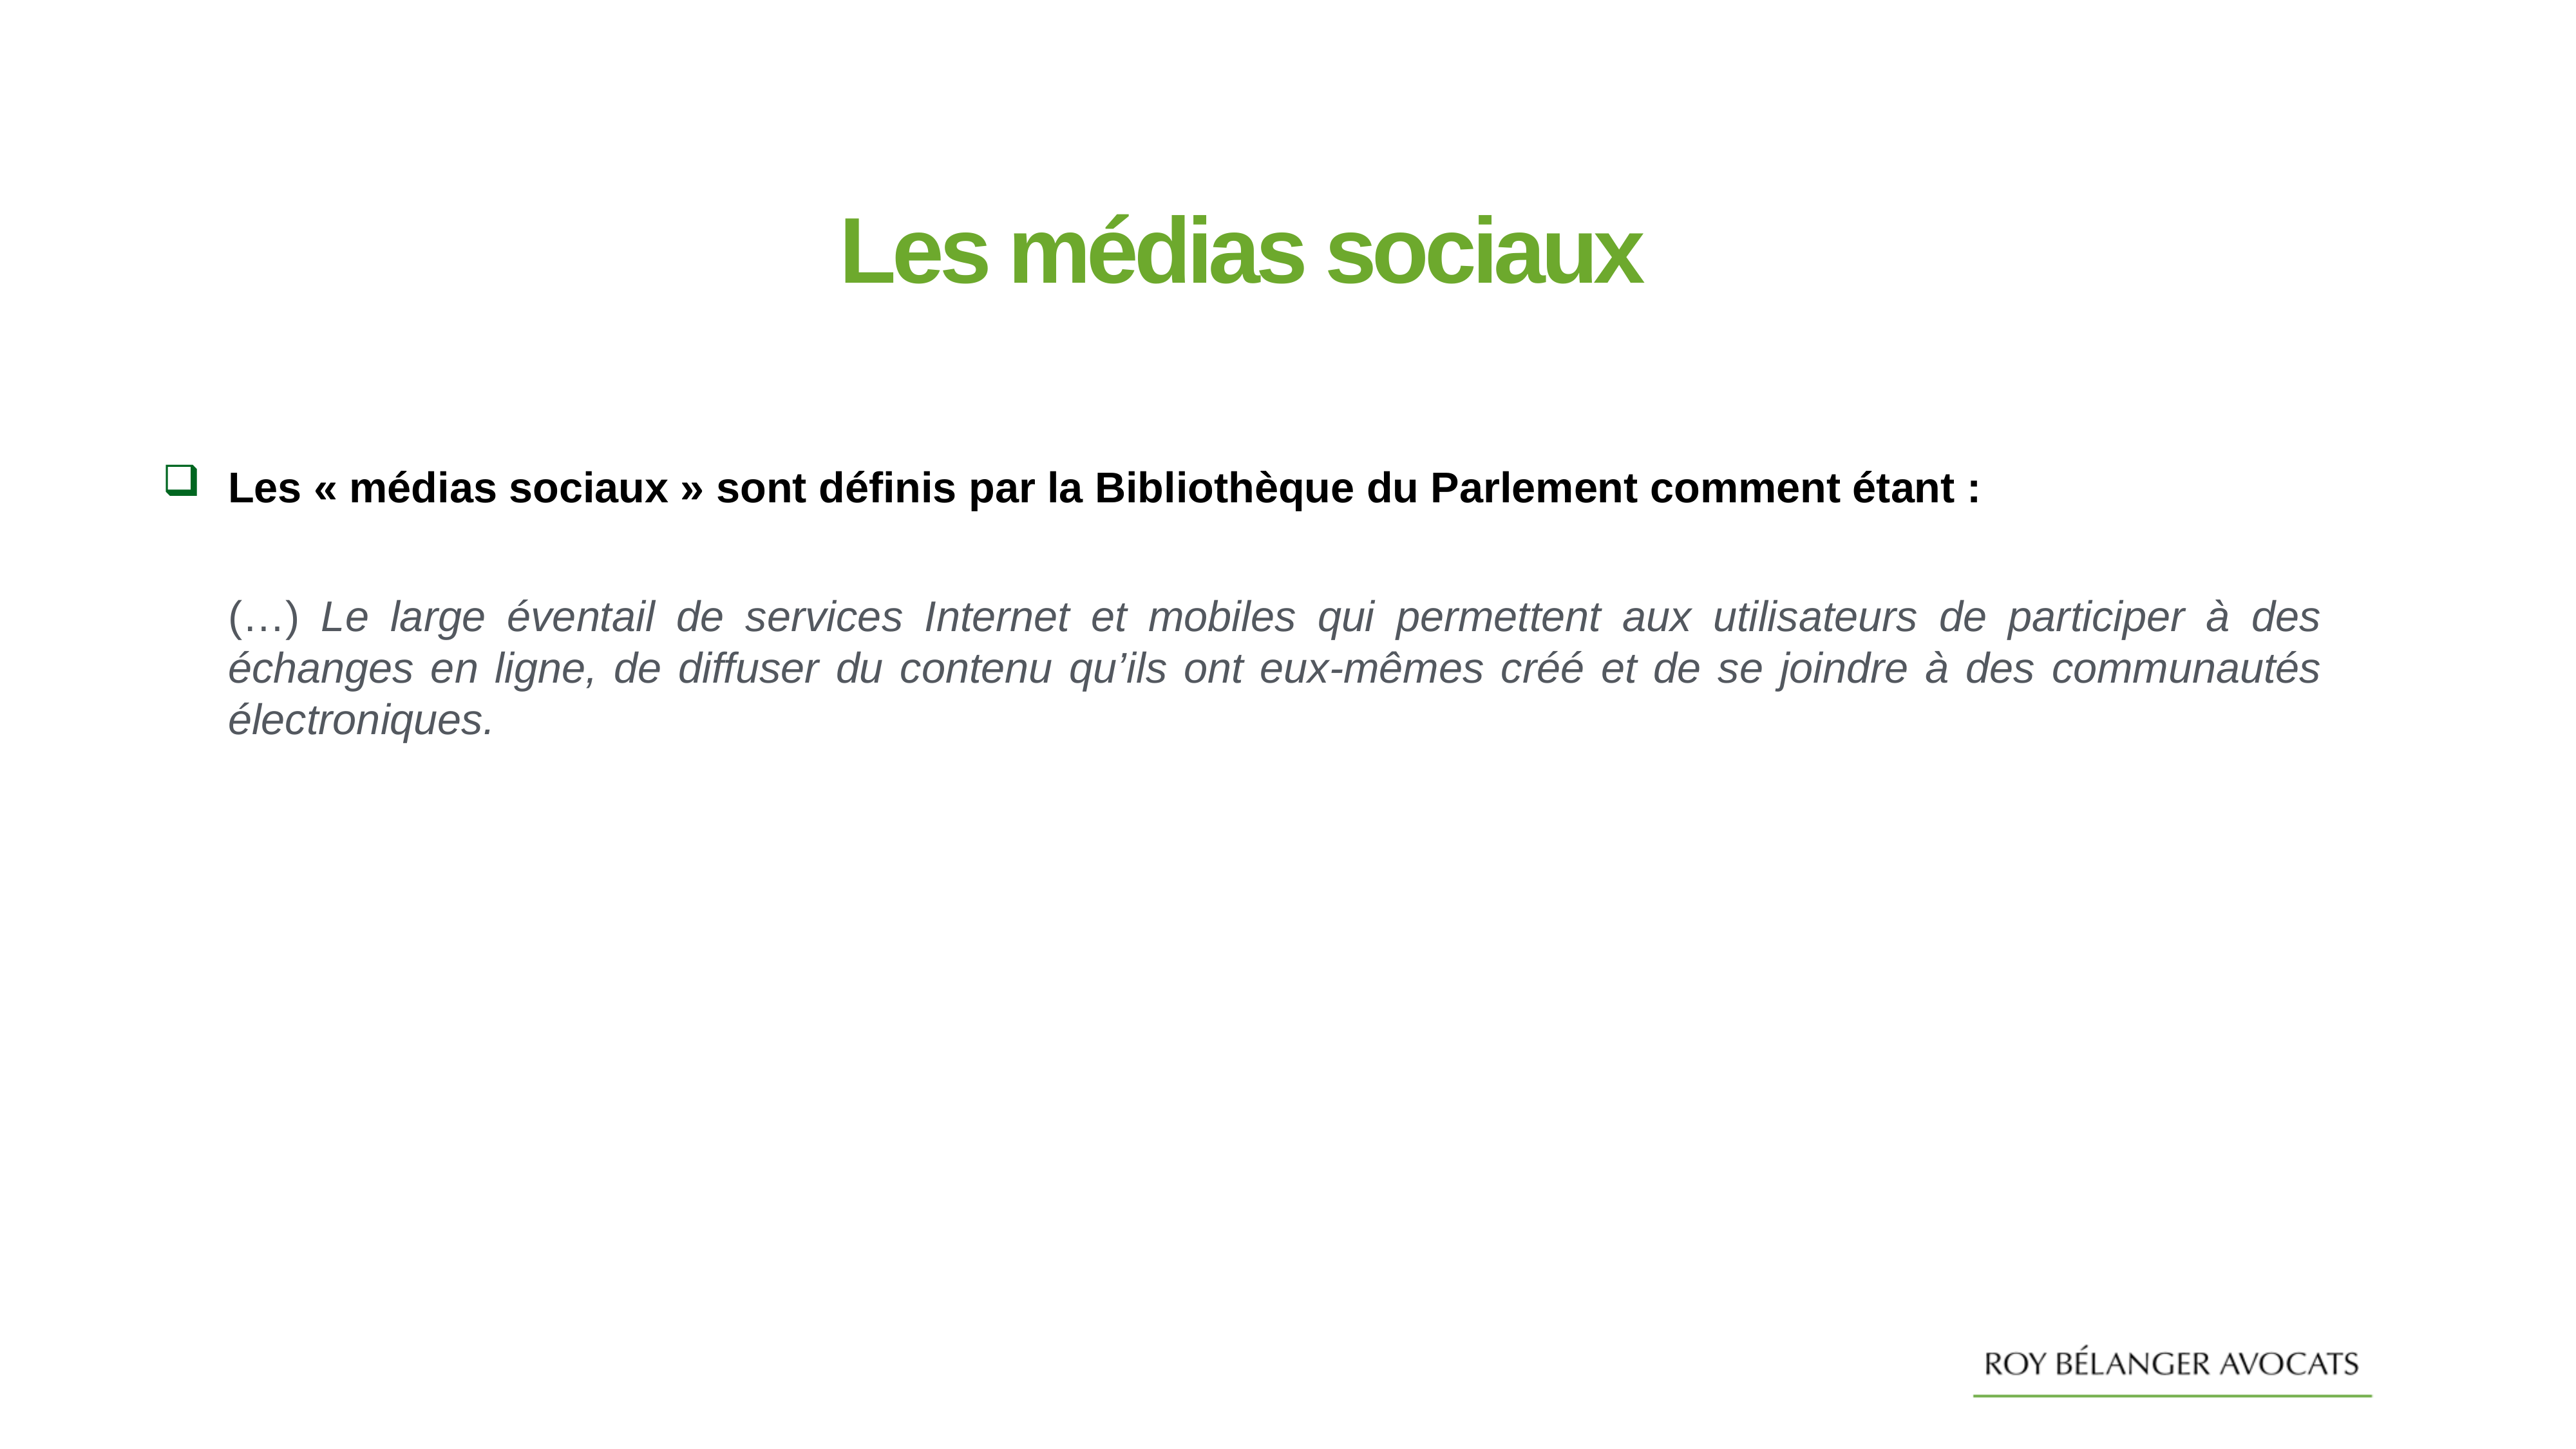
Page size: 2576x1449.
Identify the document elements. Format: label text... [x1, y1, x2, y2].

picture [1949, 1323, 2391, 1416]
title Les médias sociaux [156, 184, 2328, 428]
list Les « médias sociaux » sont définis par la Bibliothèque du Parlement comment étant : (…) Le large éventail de services Internet et mobiles qui permettent aux utilisateurs de participer à des échanges en ligne, de diffuser du contenu qu’ils ont eux-mêmes créé et de se joindre à des communautés électroniques. [156, 428, 2328, 1168]
